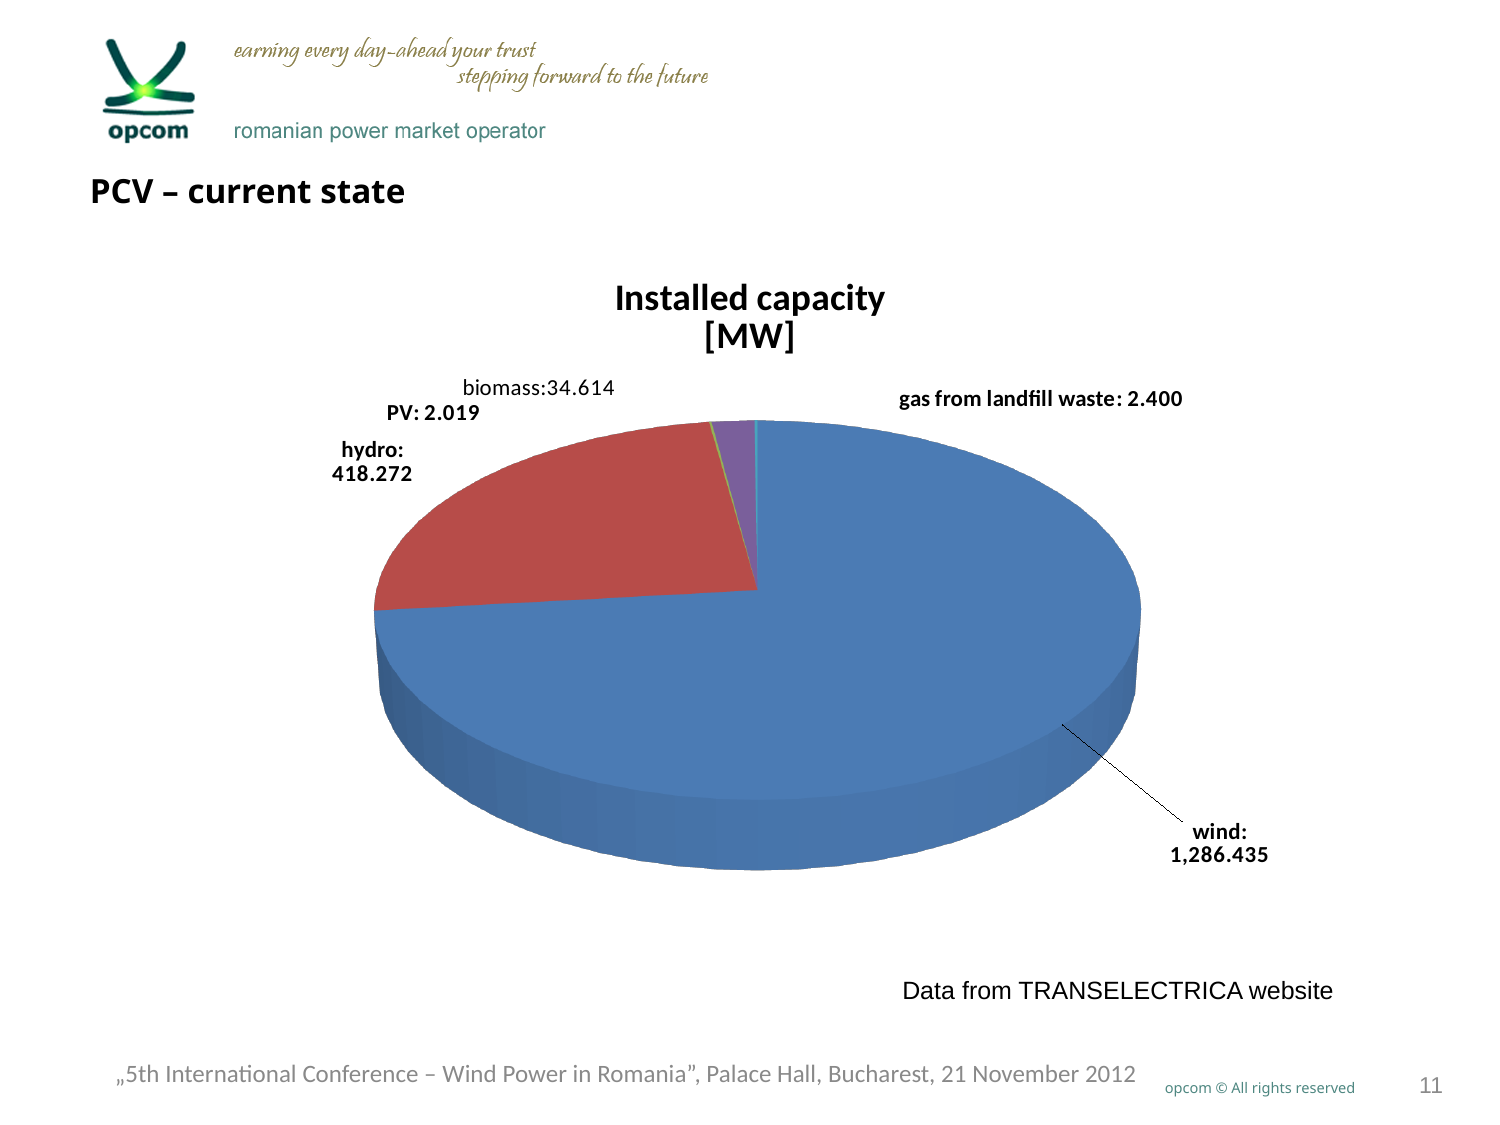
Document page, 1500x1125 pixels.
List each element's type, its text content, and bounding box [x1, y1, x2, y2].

picture [99, 24, 708, 145]
text_box Data from TRANSELECTRICA website [887, 967, 1363, 1012]
footer „5th International Conference – Wind Power in Romania”, Palace Hall, Bucharest, 21 November 2012 [99, 1042, 1488, 1103]
text_box PCV – current state [74, 162, 1438, 218]
chart [229, 249, 1271, 927]
